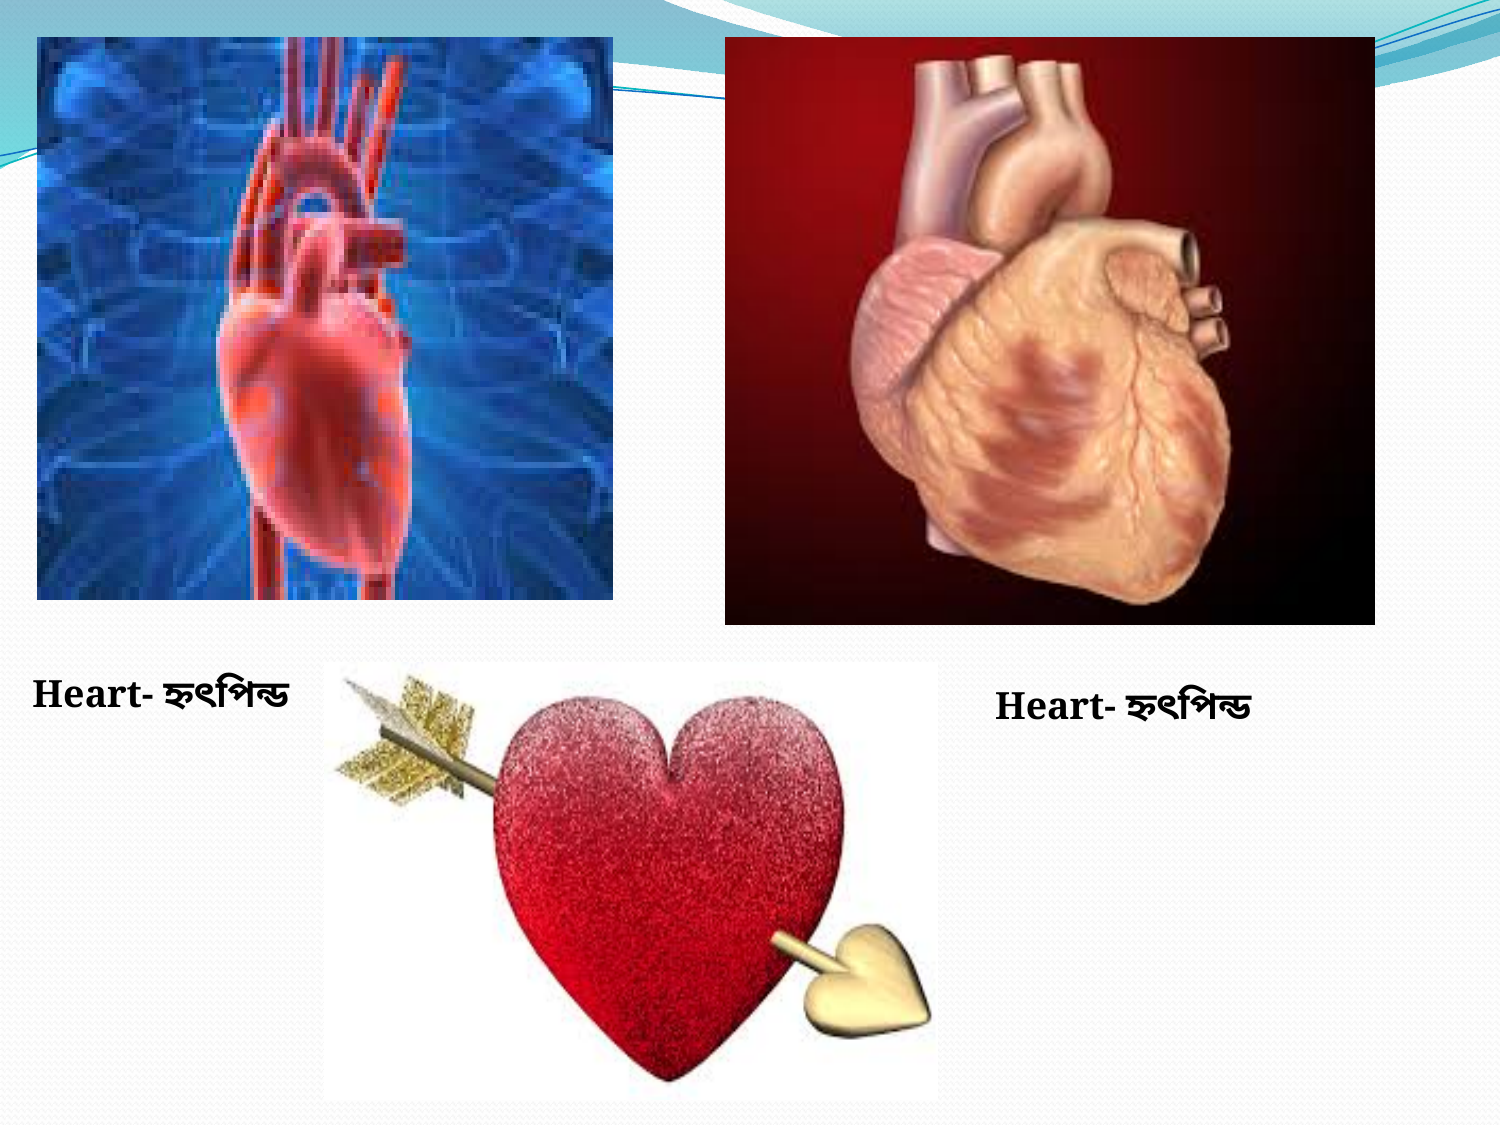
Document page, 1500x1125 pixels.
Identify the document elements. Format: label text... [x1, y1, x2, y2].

picture [724, 37, 1376, 626]
text_box Heart- হ্নৎপিন্ড [17, 662, 304, 723]
picture [37, 37, 613, 601]
picture [324, 662, 938, 1101]
text_box Heart- হ্নৎপিন্ড [980, 674, 1267, 735]
